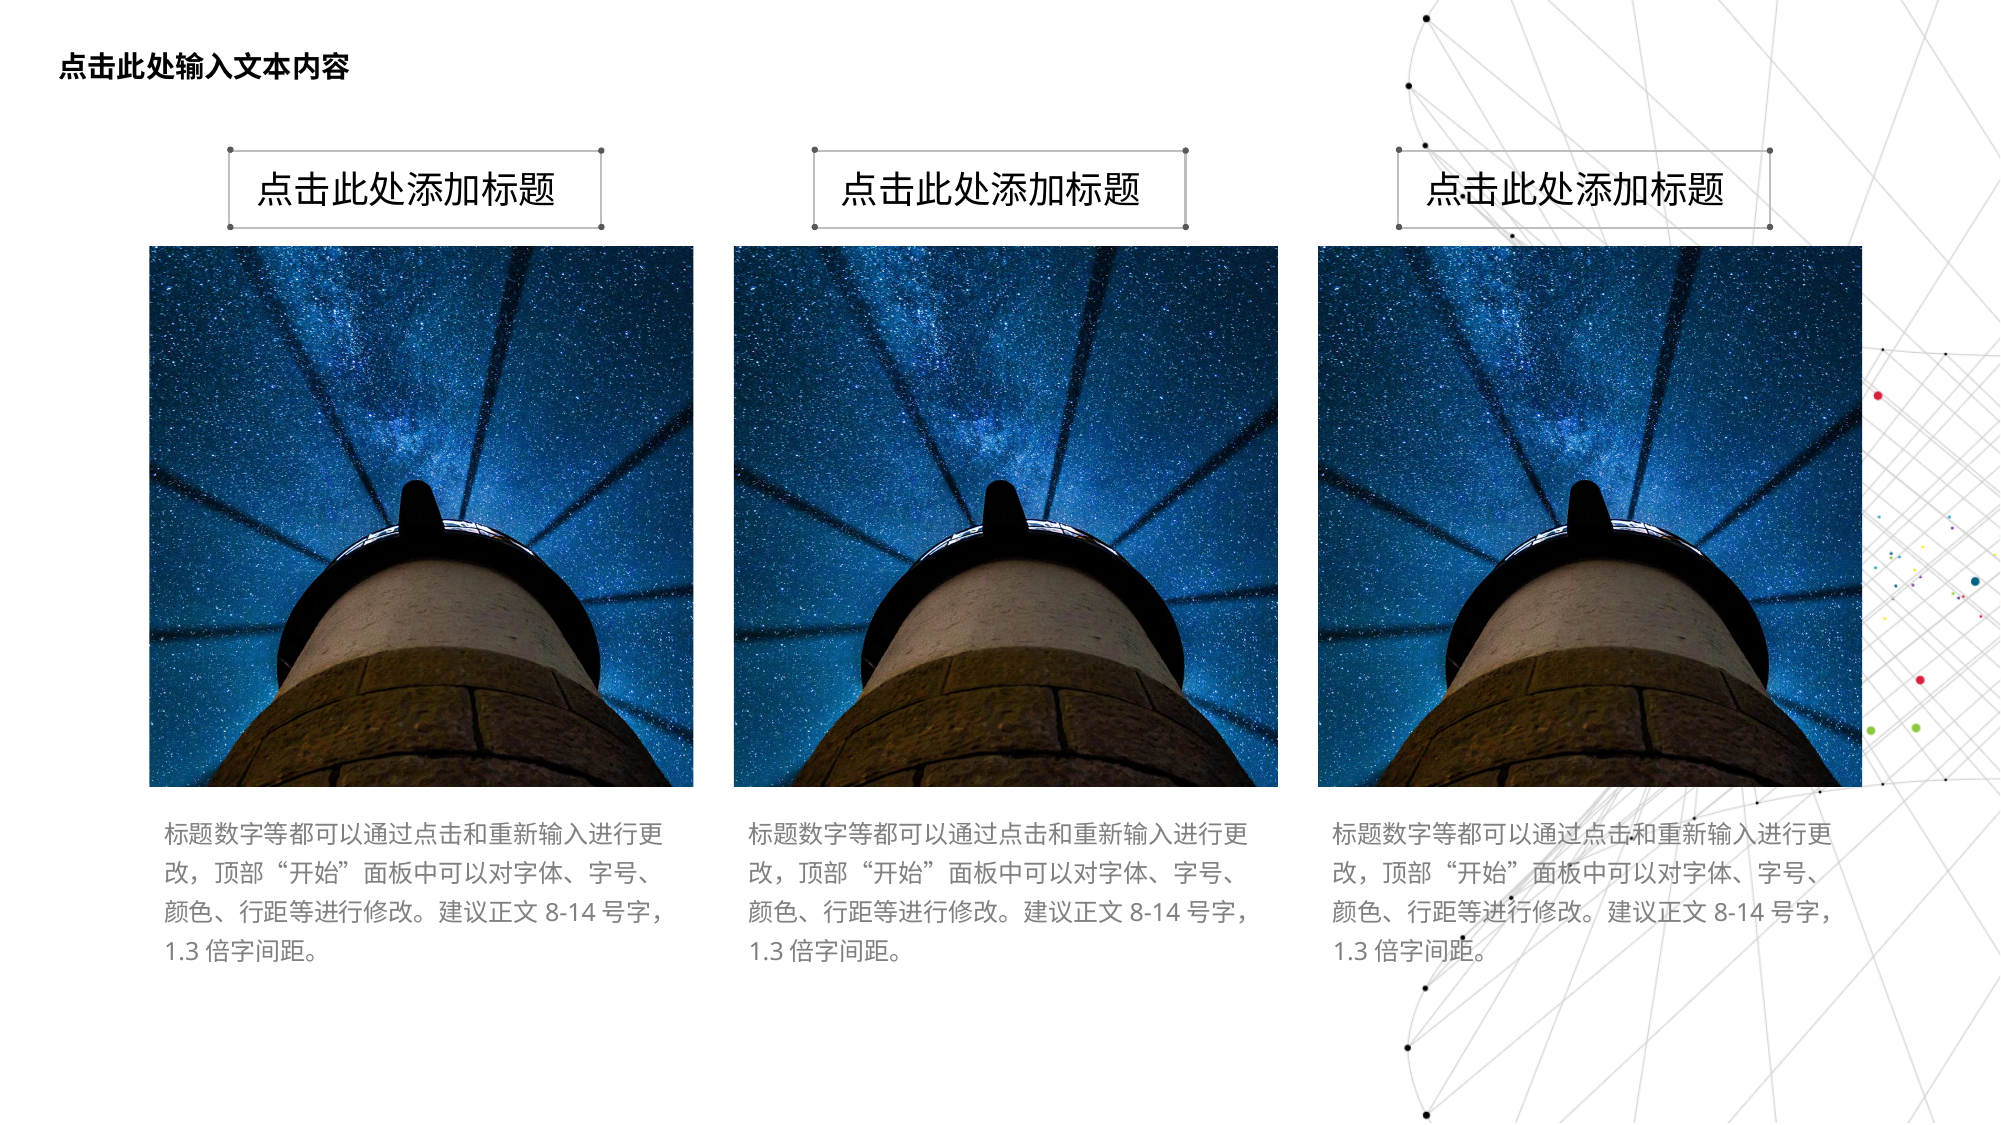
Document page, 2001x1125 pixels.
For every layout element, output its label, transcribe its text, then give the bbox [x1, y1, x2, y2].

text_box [227, 146, 605, 231]
list 点击此处输入文本内容 [42, 35, 586, 101]
picture [149, 246, 694, 787]
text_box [1395, 146, 1774, 231]
text_box 标题数字等都可以通过点击和重新输入进行更改，顶部“开始”面板中可以对字体、字号、颜色、行距等进行修改。建议正文8-14号字，1.3倍字间距。 [1318, 802, 1863, 973]
picture [1314, 0, 2001, 1123]
text_box 标题数字等都可以通过点击和重新输入进行更改，顶部“开始”面板中可以对字体、字号、颜色、行距等进行修改。建议正文8-14号字，1.3倍字间距。 [733, 802, 1278, 973]
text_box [811, 146, 1189, 231]
picture [733, 246, 1278, 787]
text_box 标题数字等都可以通过点击和重新输入进行更改，顶部“开始”面板中可以对字体、字号、颜色、行距等进行修改。建议正文8-14号字，1.3倍字间距。 [149, 802, 694, 973]
